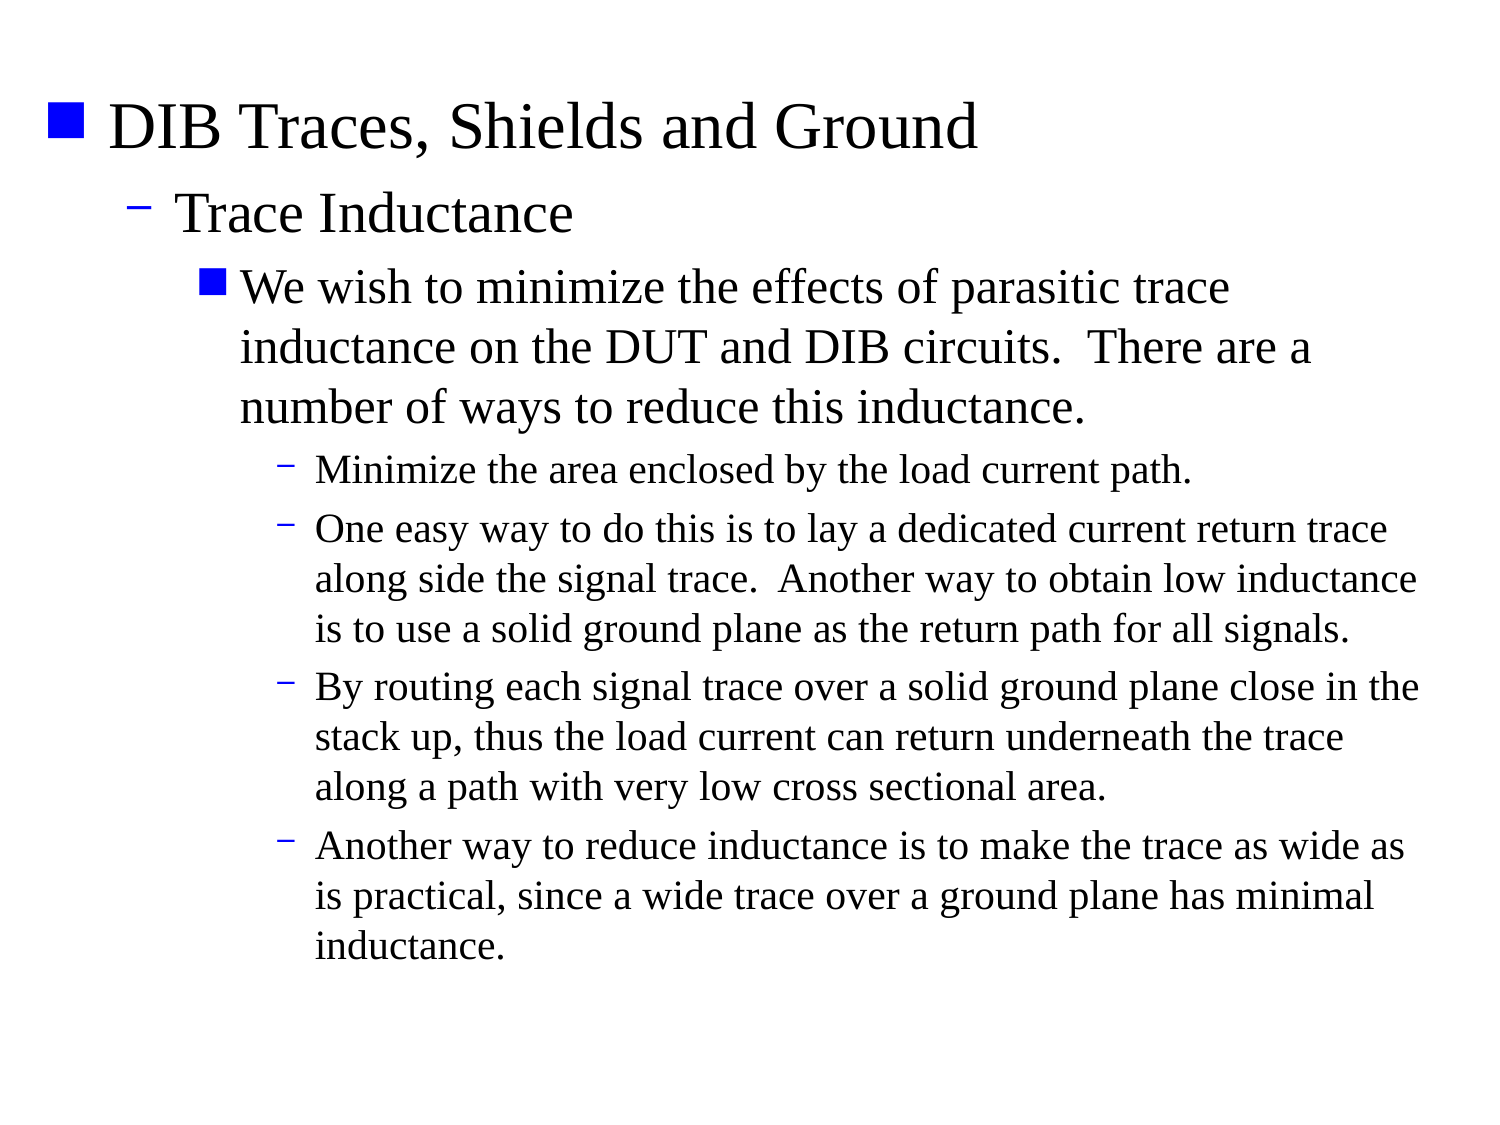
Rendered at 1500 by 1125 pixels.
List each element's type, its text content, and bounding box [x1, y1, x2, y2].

list DIB Traces, Shields and Ground Trace Inductance We wish to minimize the effects of parasitic trace inductance on the DUT and DIB circuits. There are a number of ways to reduce this inductance. Minimize the area enclosed by the load current path. One easy way to do this is to lay a dedicated current return trace along side the signal trace. Another way to obtain low inductance is to use a solid ground plane as the return path for all signals. By routing each signal trace over a solid ground plane close in the stack up, thus the load current can return underneath the trace along a path with very low cross sectional area. Another way to reduce inductance is to make the trace as wide as is practical, since a wide trace over a ground plane has minimal inductance. [37, 75, 1450, 750]
